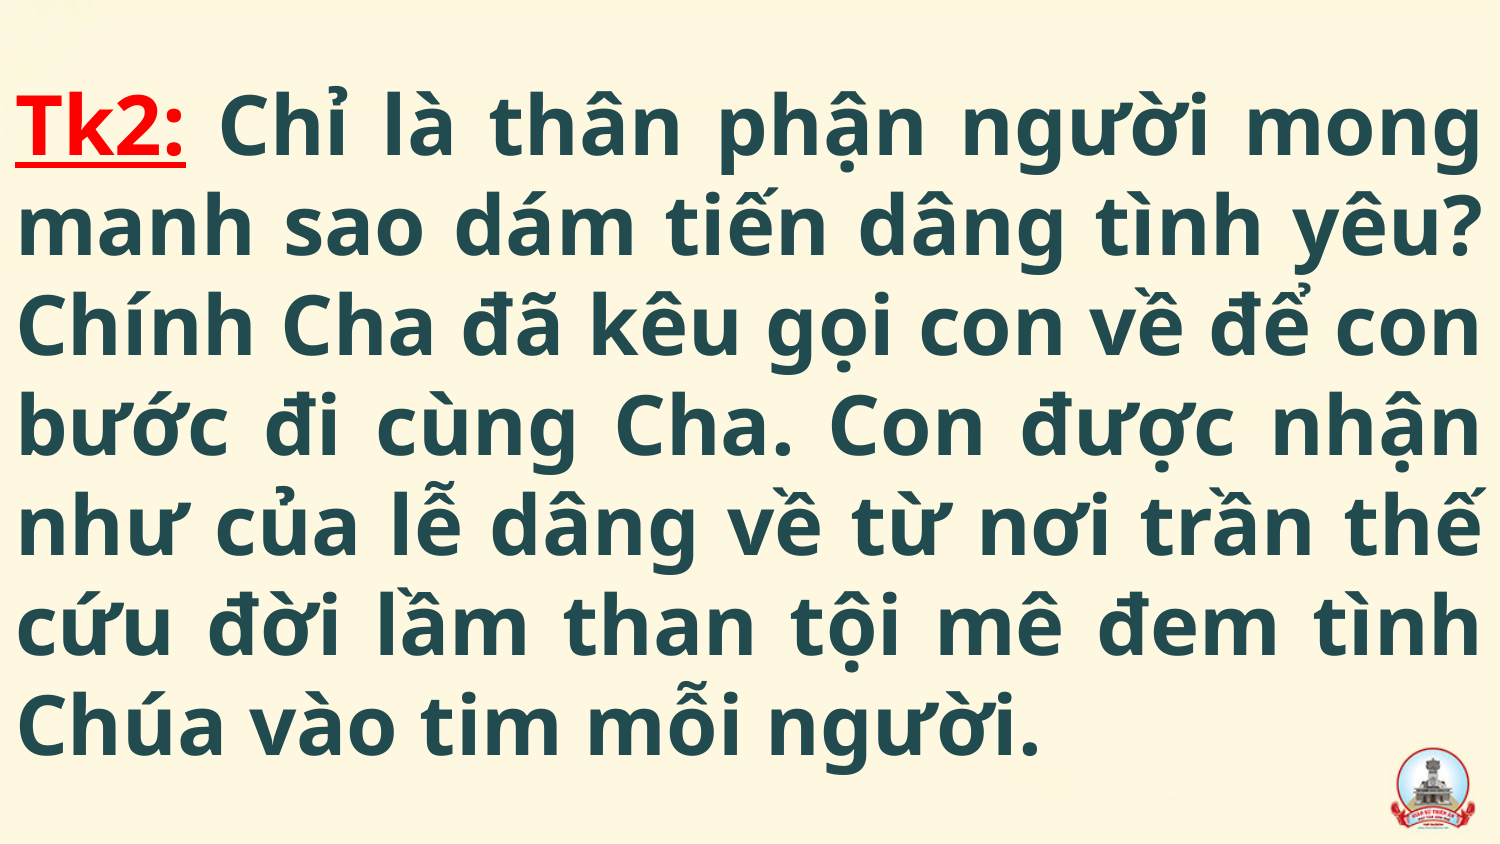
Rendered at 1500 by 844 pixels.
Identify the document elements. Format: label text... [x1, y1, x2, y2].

title Tk2: Chỉ là thân phận người mong manh sao dám tiến dâng tình yêu? Chính Cha đã kêu gọi con về để con bước đi cùng Cha. Con được nhận như của lễ dâng về từ nơi trần thế cứu đời lầm than tội mê đem tình Chúa vào tim mỗi người. [0, 0, 1500, 844]
